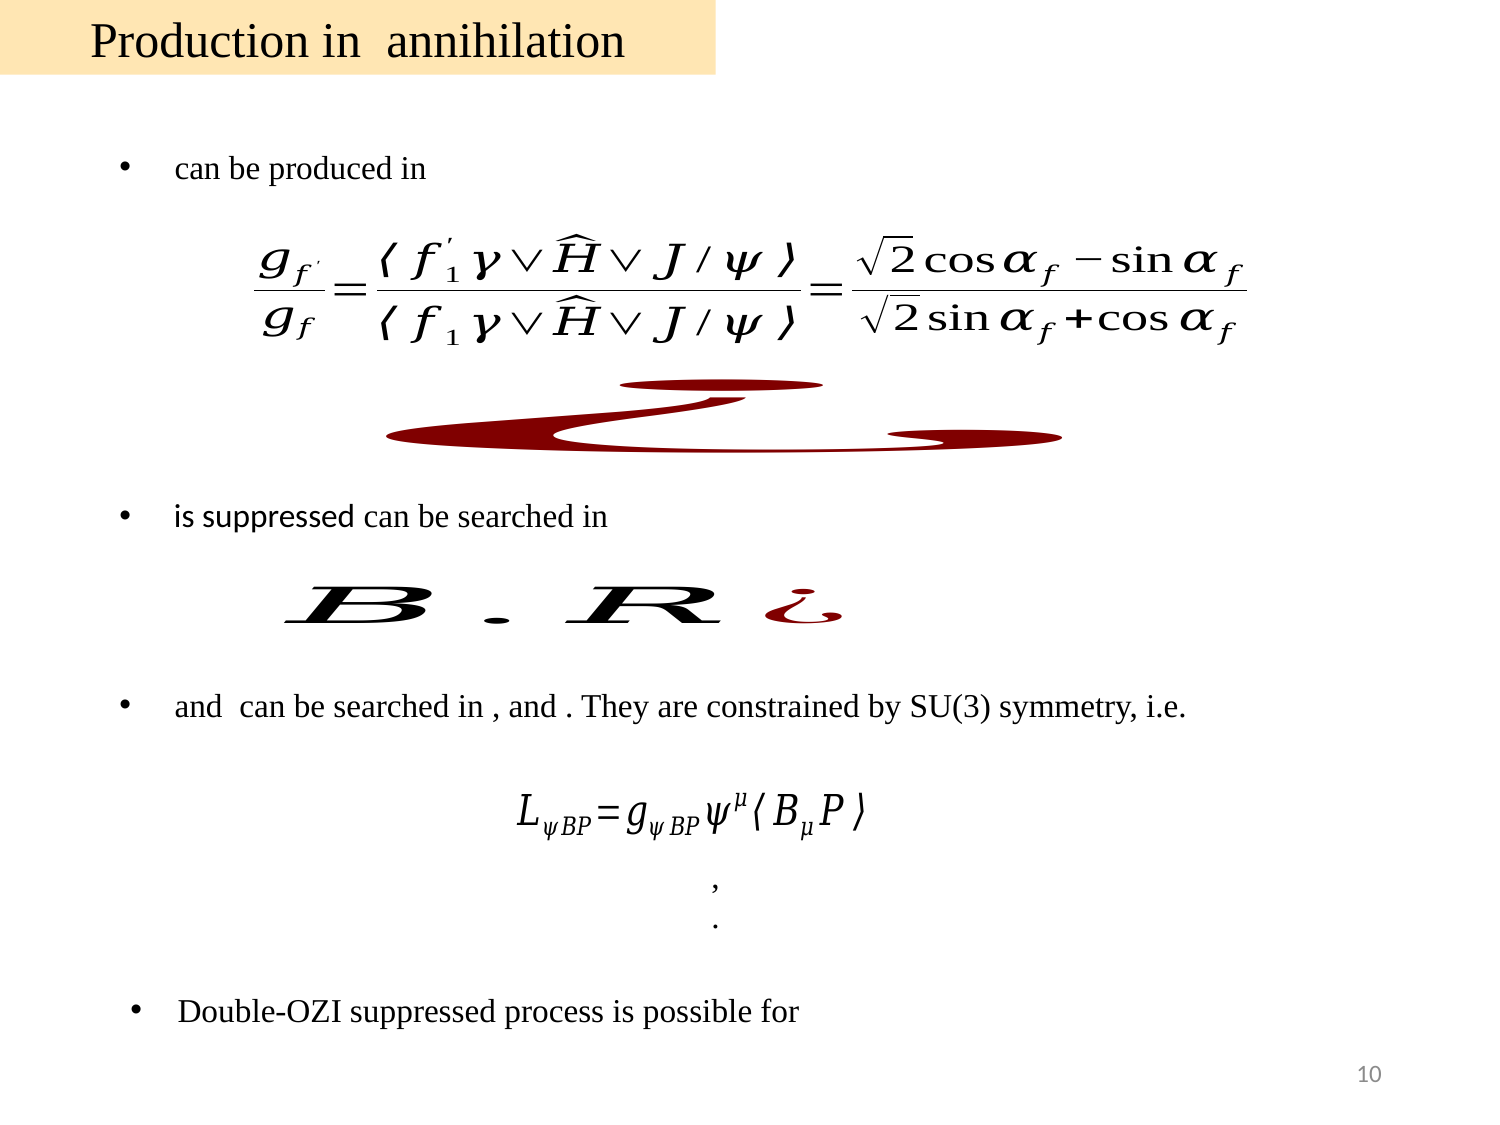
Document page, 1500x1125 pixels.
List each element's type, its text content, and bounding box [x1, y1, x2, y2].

slide_number 10 [1059, 1042, 1397, 1103]
